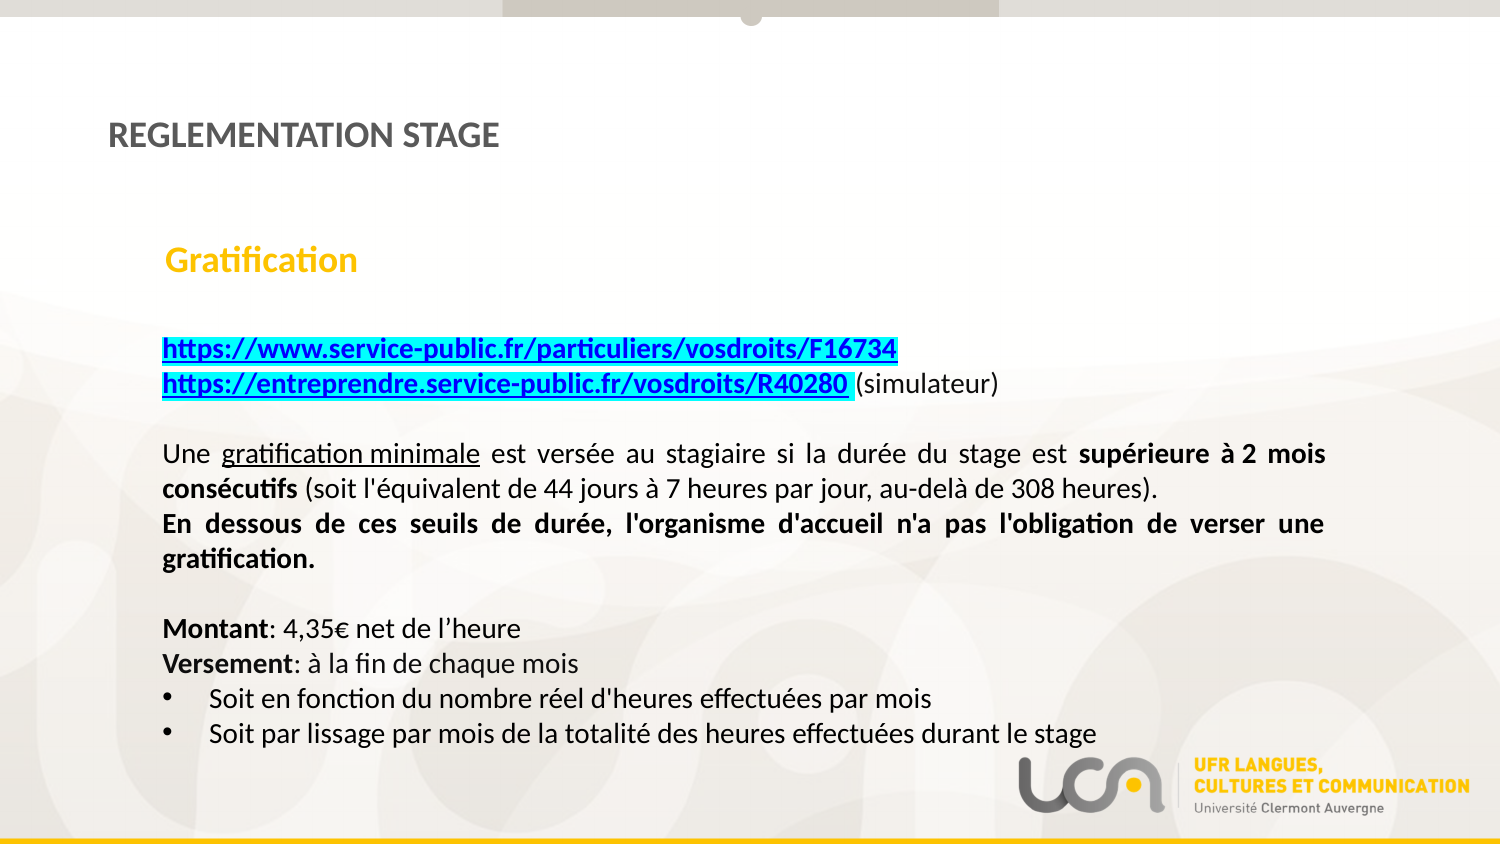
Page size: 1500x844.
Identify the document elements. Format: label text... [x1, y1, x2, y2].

text_box REGLEMENTATION STAGE [93, 102, 516, 163]
picture [0, 0, 1500, 844]
text_box Gratification [150, 227, 383, 288]
text_box https://www.service-public.fr/particuliers/vosdroits/F16734 https://entreprendre.service-public.fr/vosdroits/R40280 (simulateur) Une gratification minimale est versée au stagiaire si la durée du stage est supérieure à 2 mois consécutifs (soit l'équivalent de 44 jours à 7 heures par jour, au-delà de 308 heures). En dessous de ces seuils de durée, l'organisme d'accueil n'a pas l'obligation de verser une gratification. Montant: 4,35€ net de l’heure Versement: à la fin de chaque mois Soit en fonction du nombre réel d'heures effectuées par mois Soit par lissage par mois de la totalité des heures effectuées durant le stage [147, 322, 1341, 792]
